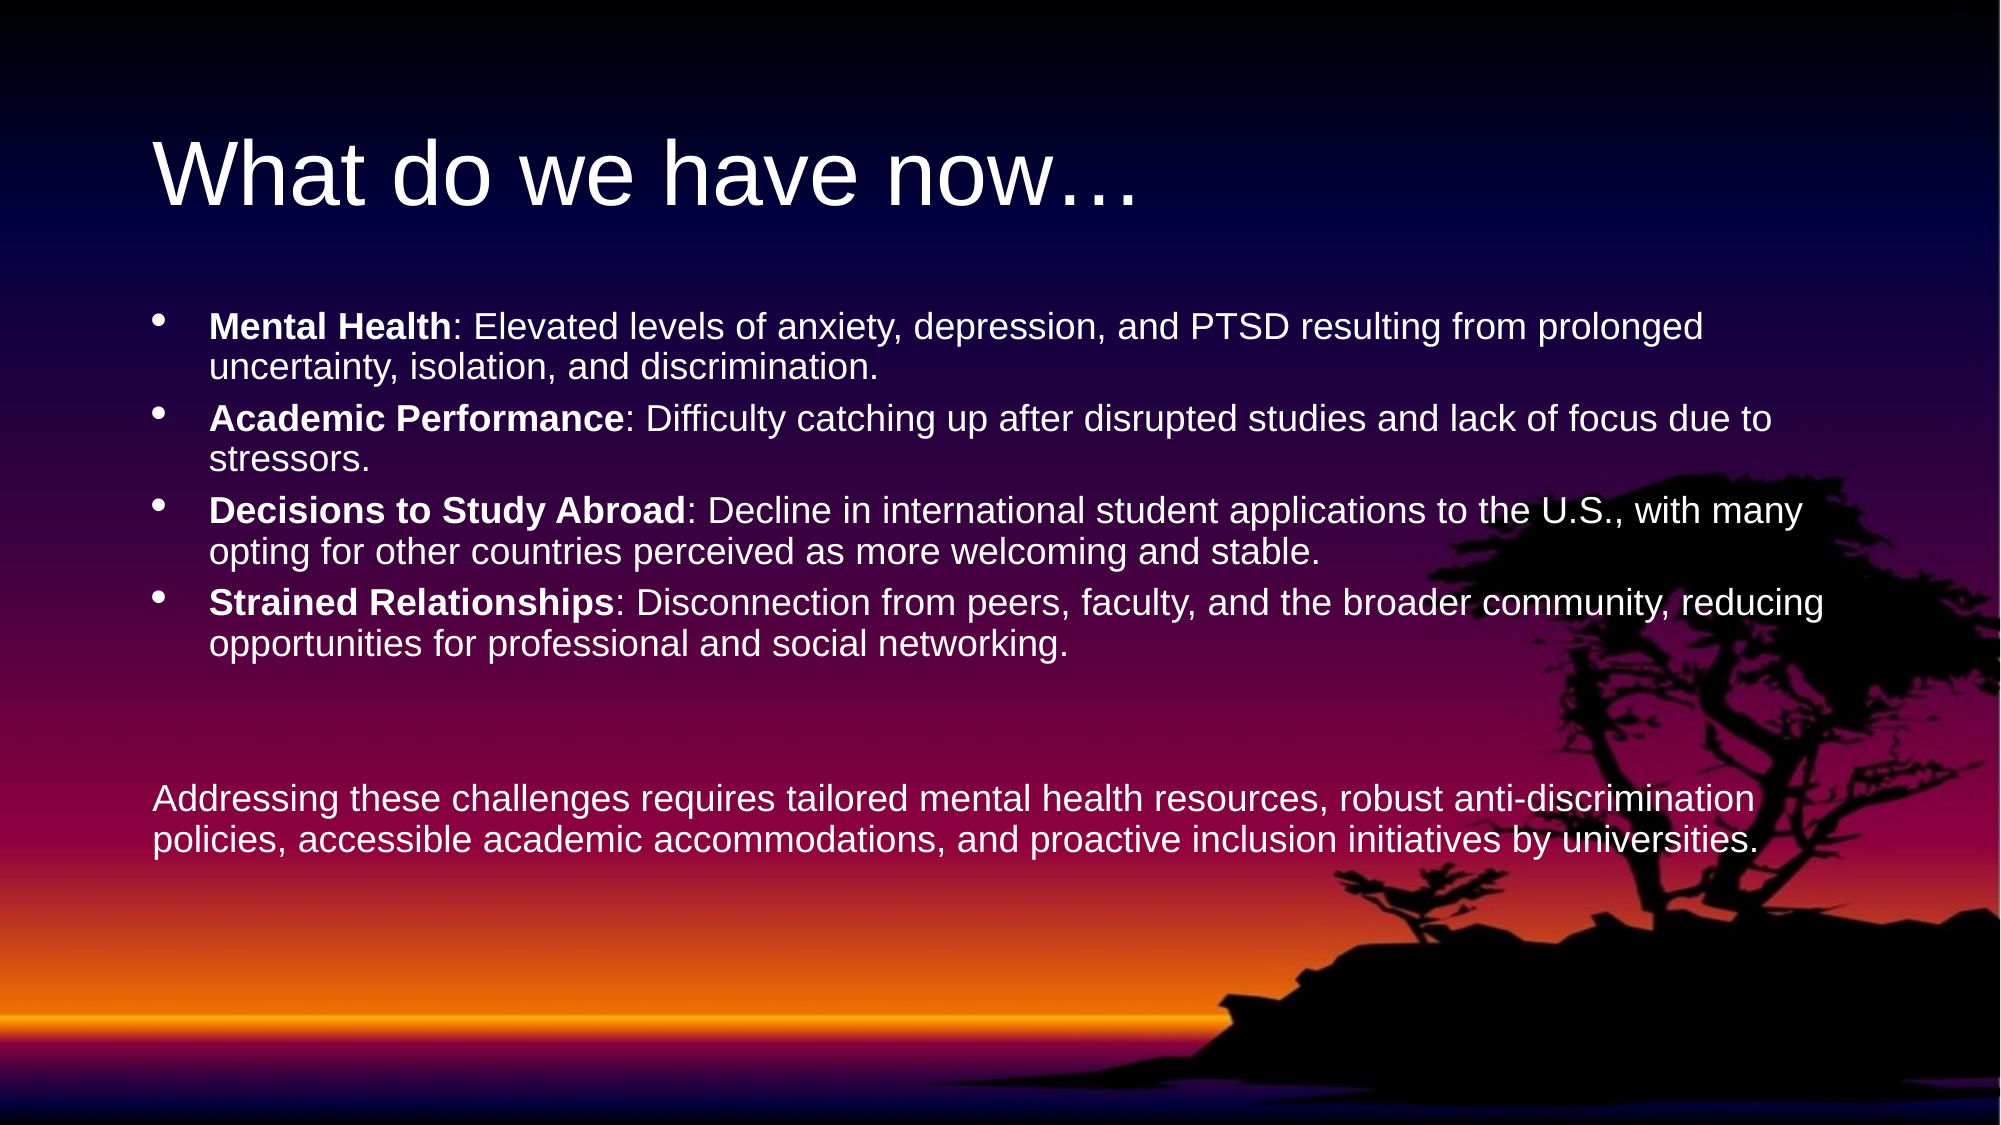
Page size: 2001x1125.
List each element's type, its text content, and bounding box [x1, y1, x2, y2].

title What do we have now… [137, 59, 1863, 278]
list Mental Health: Elevated levels of anxiety, depression, and PTSD resulting from prolonged uncertainty, isolation, and discrimination. Academic Performance: Difficulty catching up after disrupted studies and lack of focus due to stressors. Decisions to Study Abroad: Decline in international student applications to the U.S., with many opting for other countries perceived as more welcoming and stable. Strained Relationships: Disconnection from peers, faculty, and the broader community, reducing opportunities for professional and social networking. Addressing these challenges requires tailored mental health resources, robust anti-discrimination policies, accessible academic accommodations, and proactive inclusion initiatives by universities. [137, 299, 1863, 1014]
picture [0, 0, 2001, 1125]
